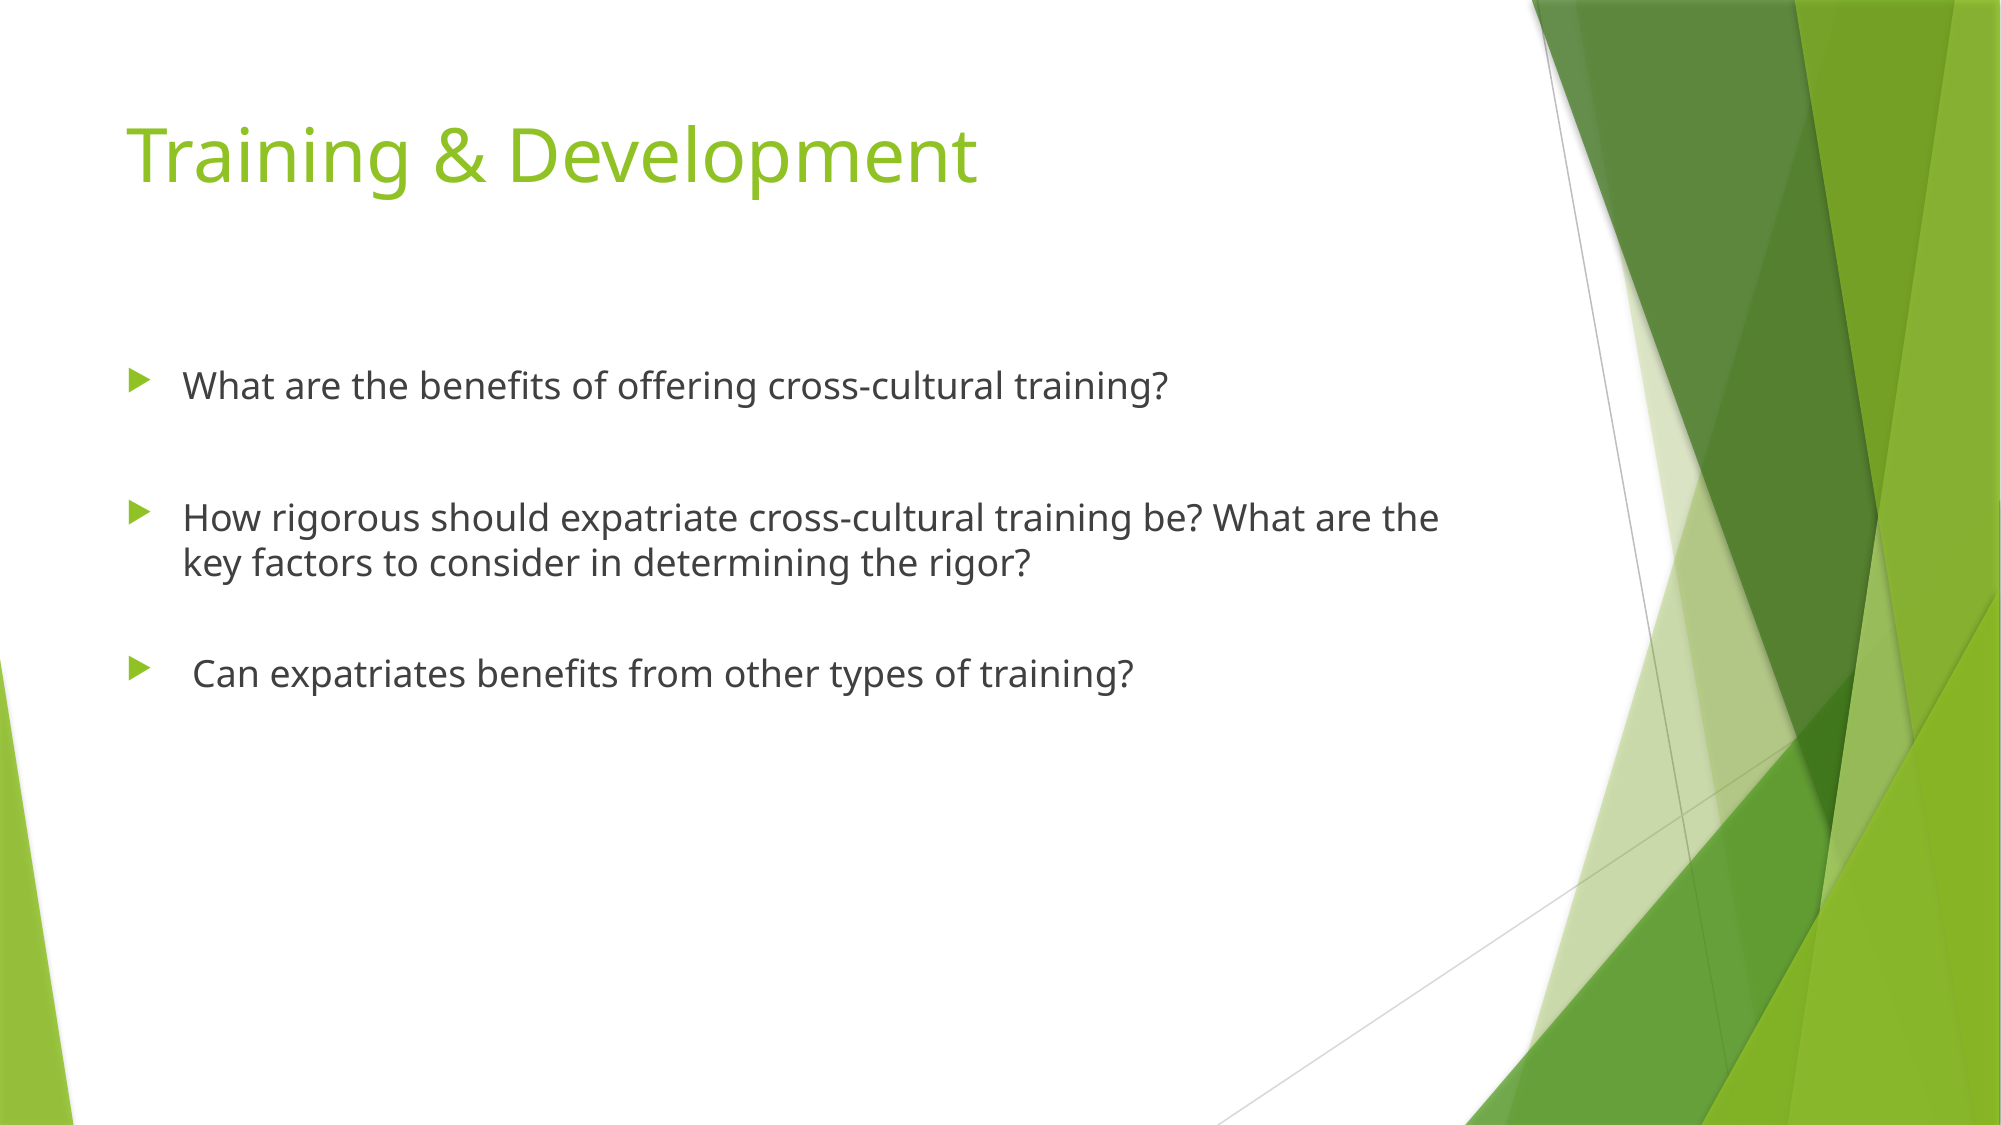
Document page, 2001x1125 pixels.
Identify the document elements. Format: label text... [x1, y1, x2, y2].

list What are the benefits of offering cross-cultural training? How rigorous should expatriate cross-cultural training be? What are the key factors to consider in determining the rigor? Can expatriates benefits from other types of training? [111, 354, 1522, 992]
title Training & Development [111, 99, 1522, 317]
